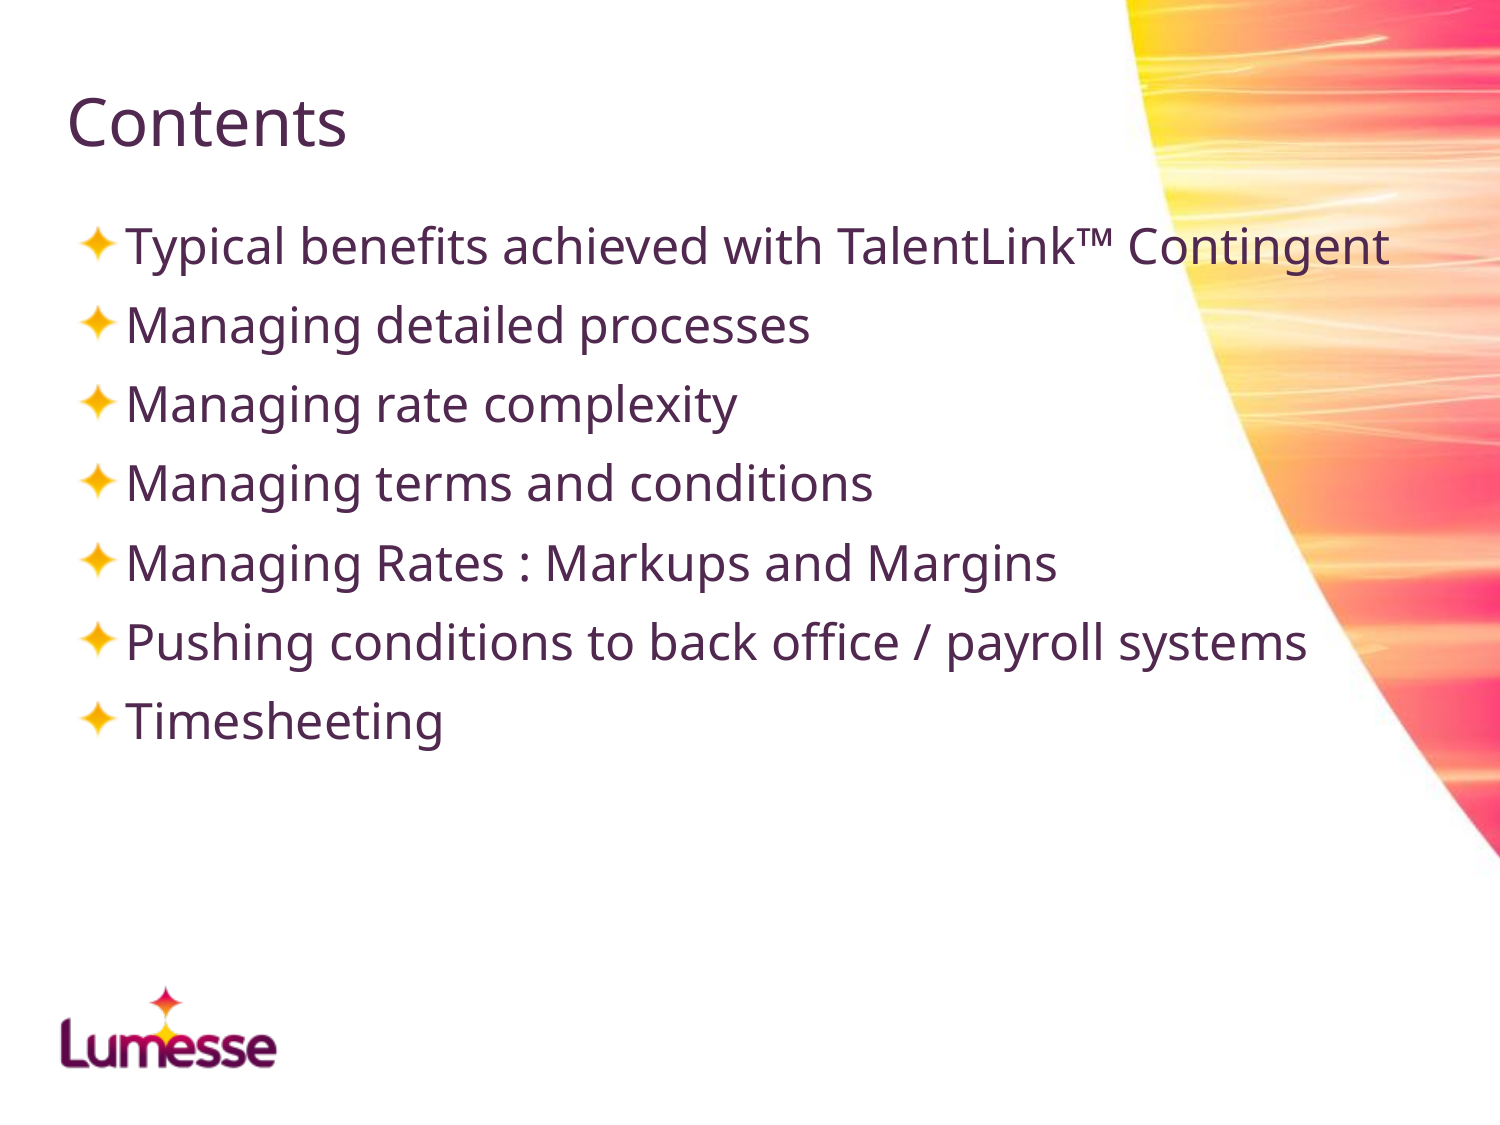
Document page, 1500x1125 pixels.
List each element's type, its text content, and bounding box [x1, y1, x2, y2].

list Typical benefits achieved with TalentLink™ Contingent Managing detailed processes Managing rate complexity Managing terms and conditions Managing Rates : Markups and Margins Pushing conditions to back office / payroll systems Timesheeting [65, 220, 1435, 938]
title Contents [65, 44, 1435, 196]
picture [0, 0, 1500, 1125]
